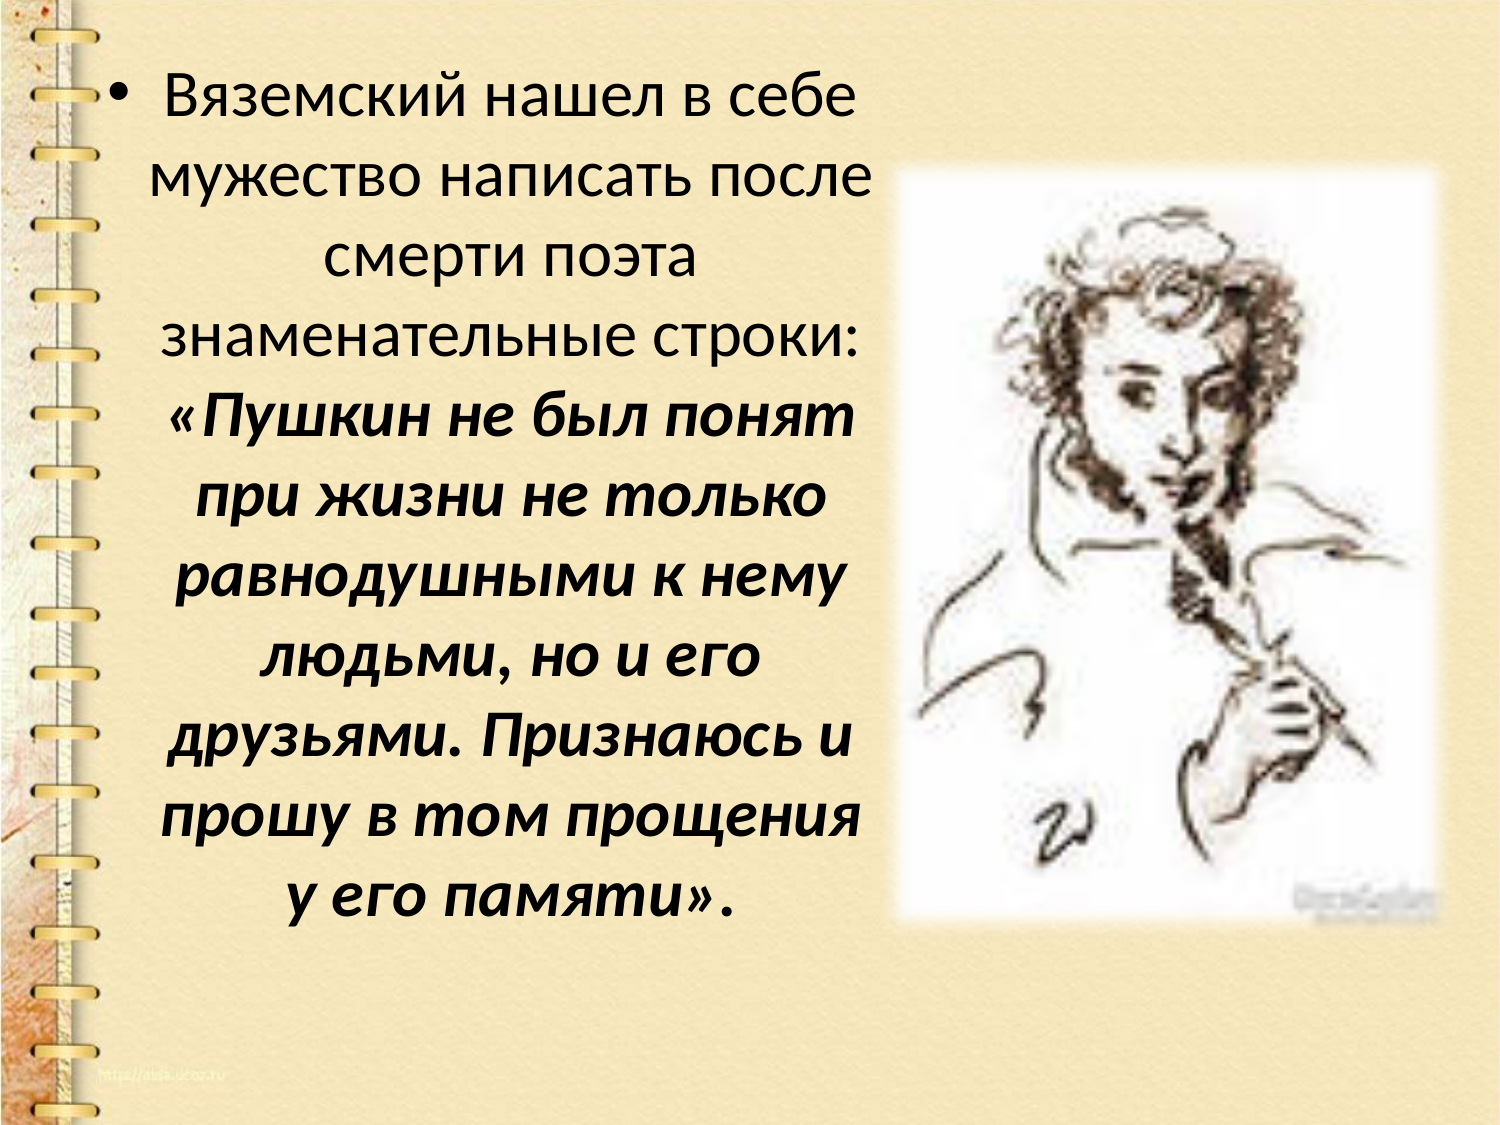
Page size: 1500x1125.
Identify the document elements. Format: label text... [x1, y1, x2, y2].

picture [0, 0, 1500, 1125]
list Вяземский нашел в себе мужество написать после смерти поэта знаменательные строки: «Пушкин не был понят при жизни не только равнодушными к нему людьми, но и его друзьями. Признаюсь и прошу в том прощения у его памяти». [74, 42, 892, 1095]
